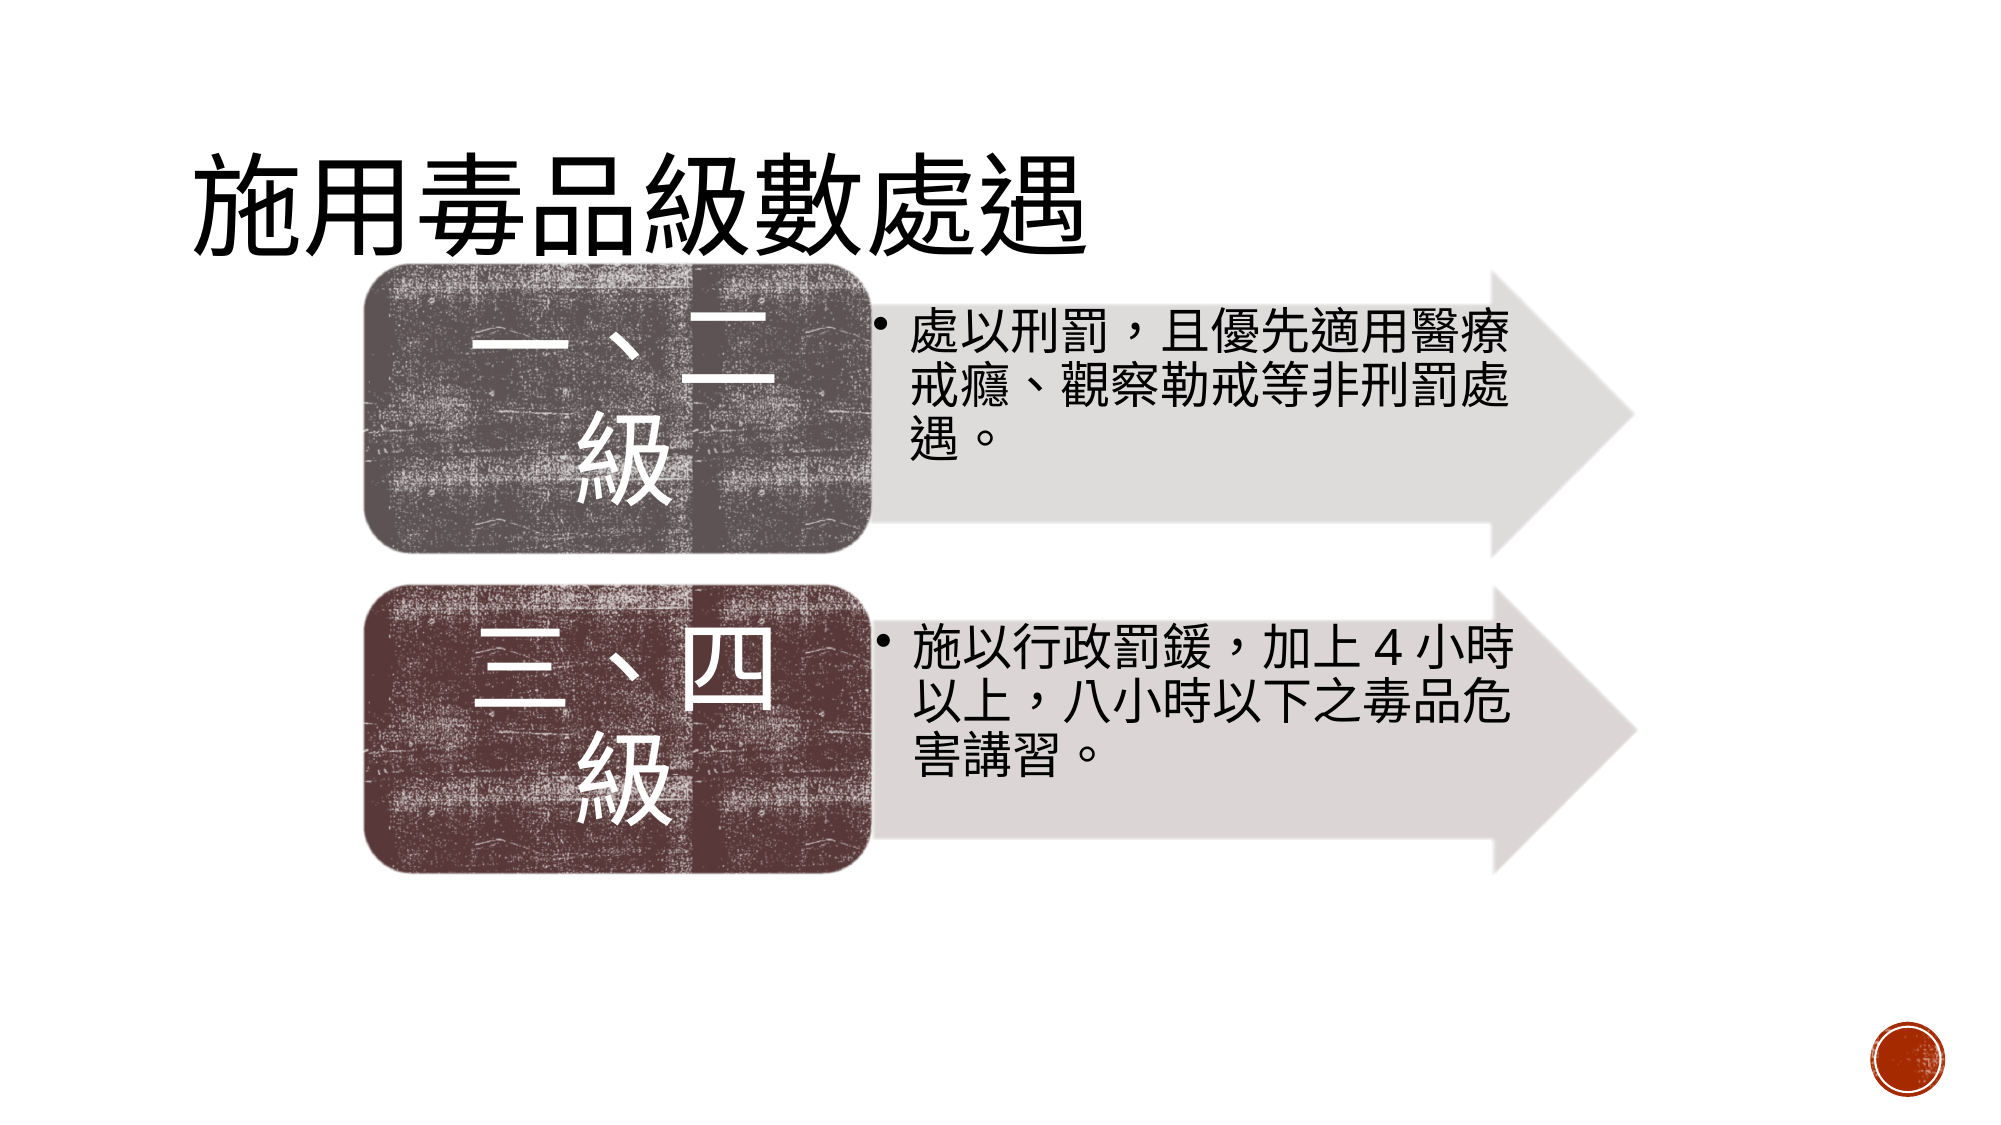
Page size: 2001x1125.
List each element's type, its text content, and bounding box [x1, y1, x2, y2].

title 施用毒品級數處遇 [175, 79, 1826, 344]
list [363, 263, 1636, 874]
